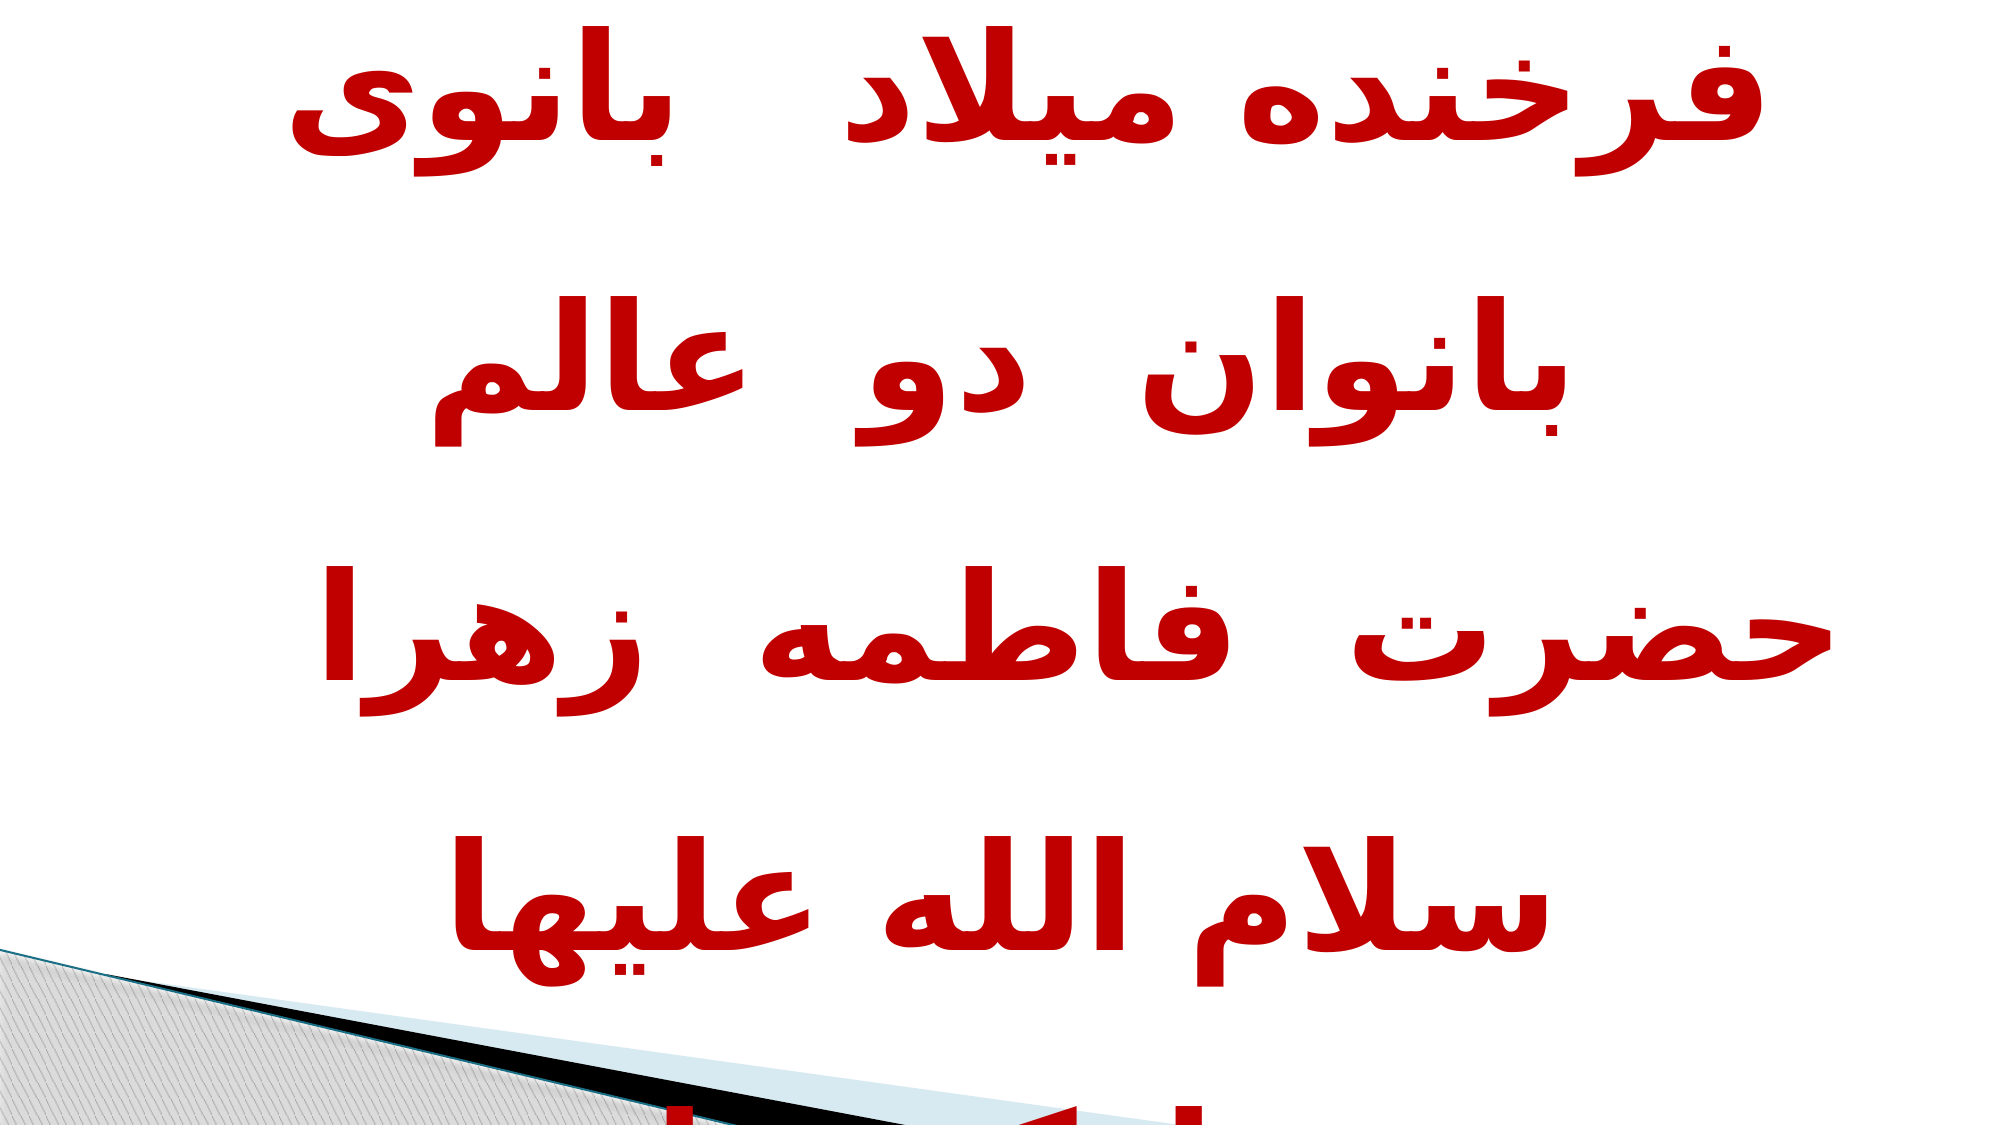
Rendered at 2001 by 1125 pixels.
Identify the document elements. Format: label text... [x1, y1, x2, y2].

title فرخنده میلاد بانوی بانوان دو عالم حضرت فاطمه زهرا سلام الله علیها مبارک باد [102, 219, 1903, 930]
